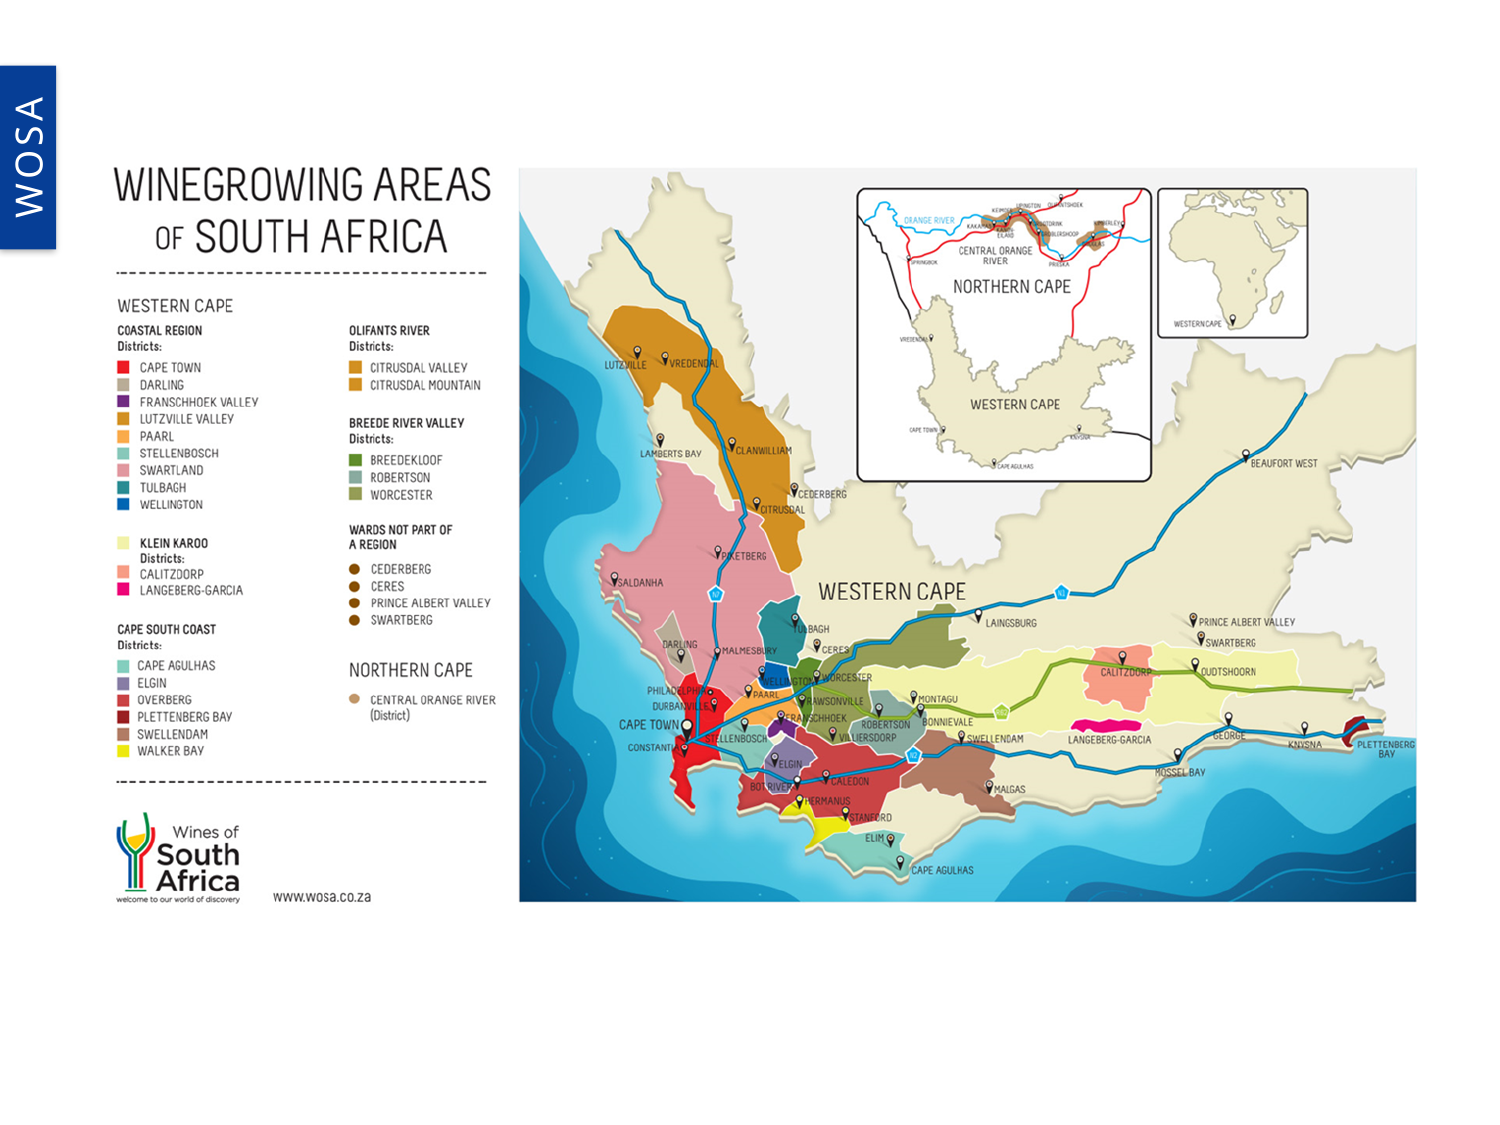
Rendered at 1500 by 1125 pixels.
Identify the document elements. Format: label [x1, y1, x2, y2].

text_box [0, 65, 59, 250]
picture [80, 67, 1450, 1037]
